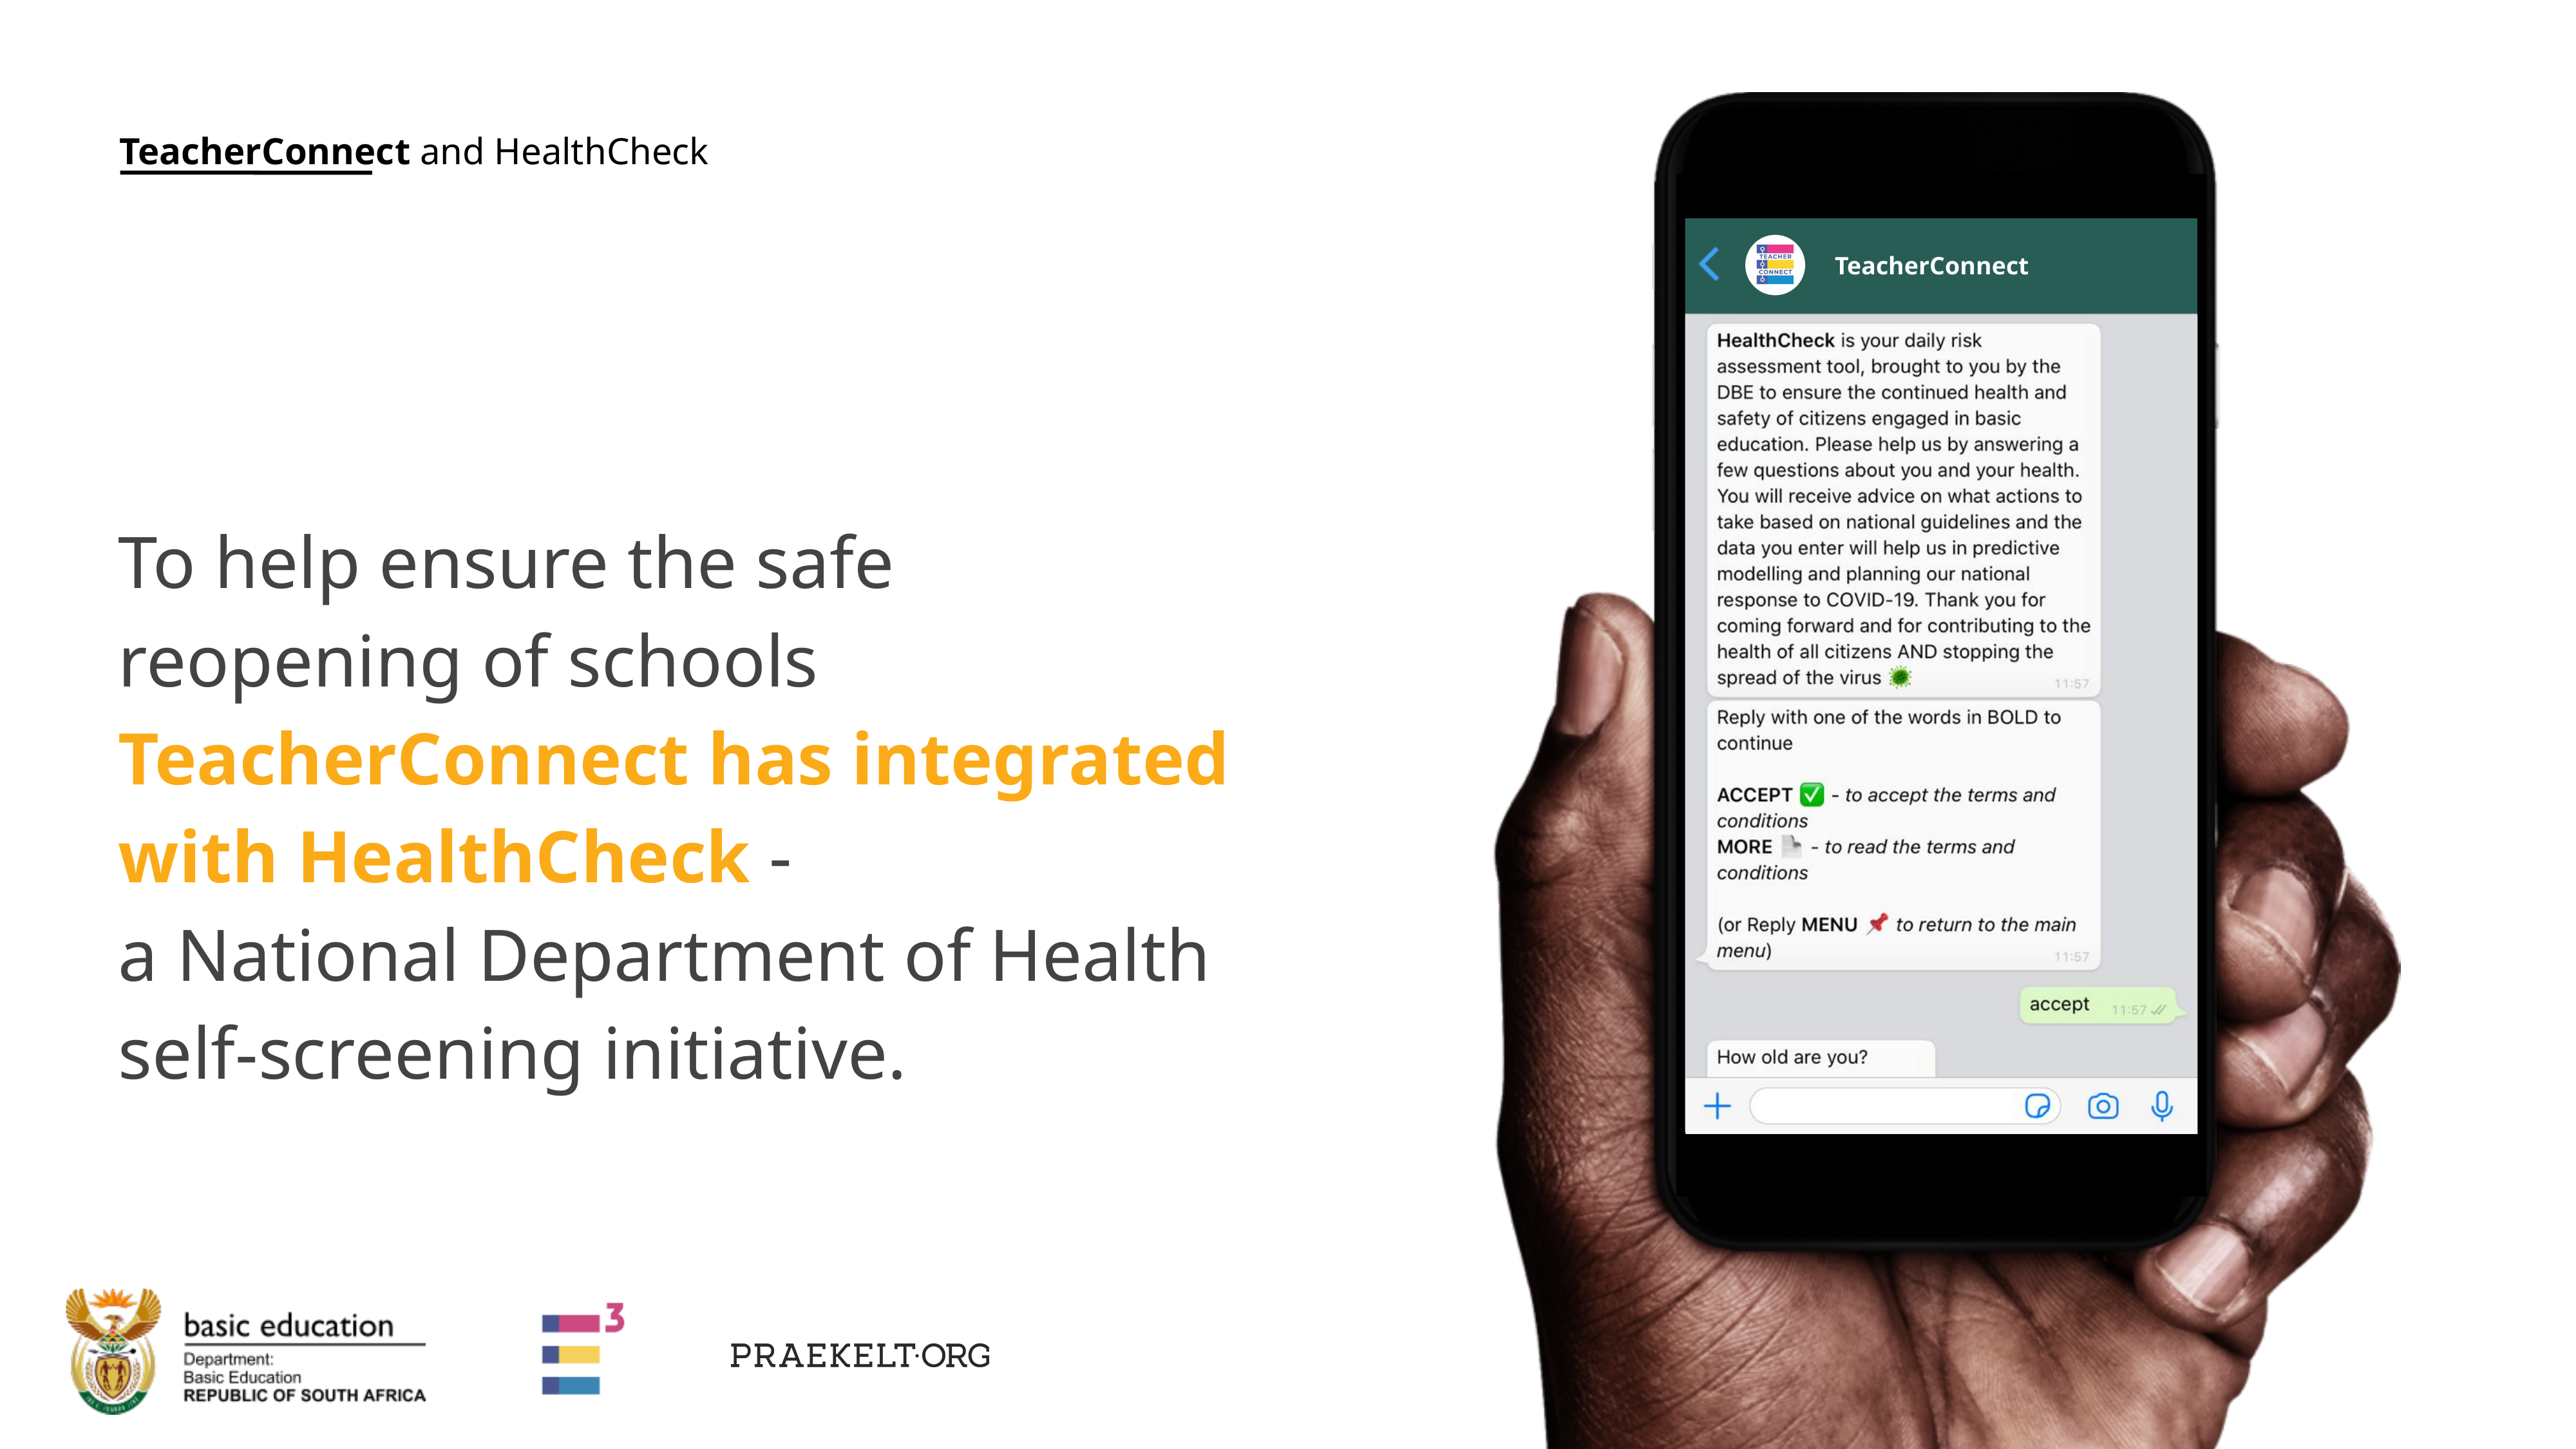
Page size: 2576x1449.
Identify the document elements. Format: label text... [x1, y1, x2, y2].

picture [1428, 92, 2401, 1449]
text_box TeacherConnect and HealthCheck [114, 116, 924, 213]
text_box To help ensure the safe reopening of schools TeacherConnect has integrated with HealthCheck - a National Department of Health self-screening initiative. [108, 495, 1258, 1132]
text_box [66, 1288, 997, 1415]
